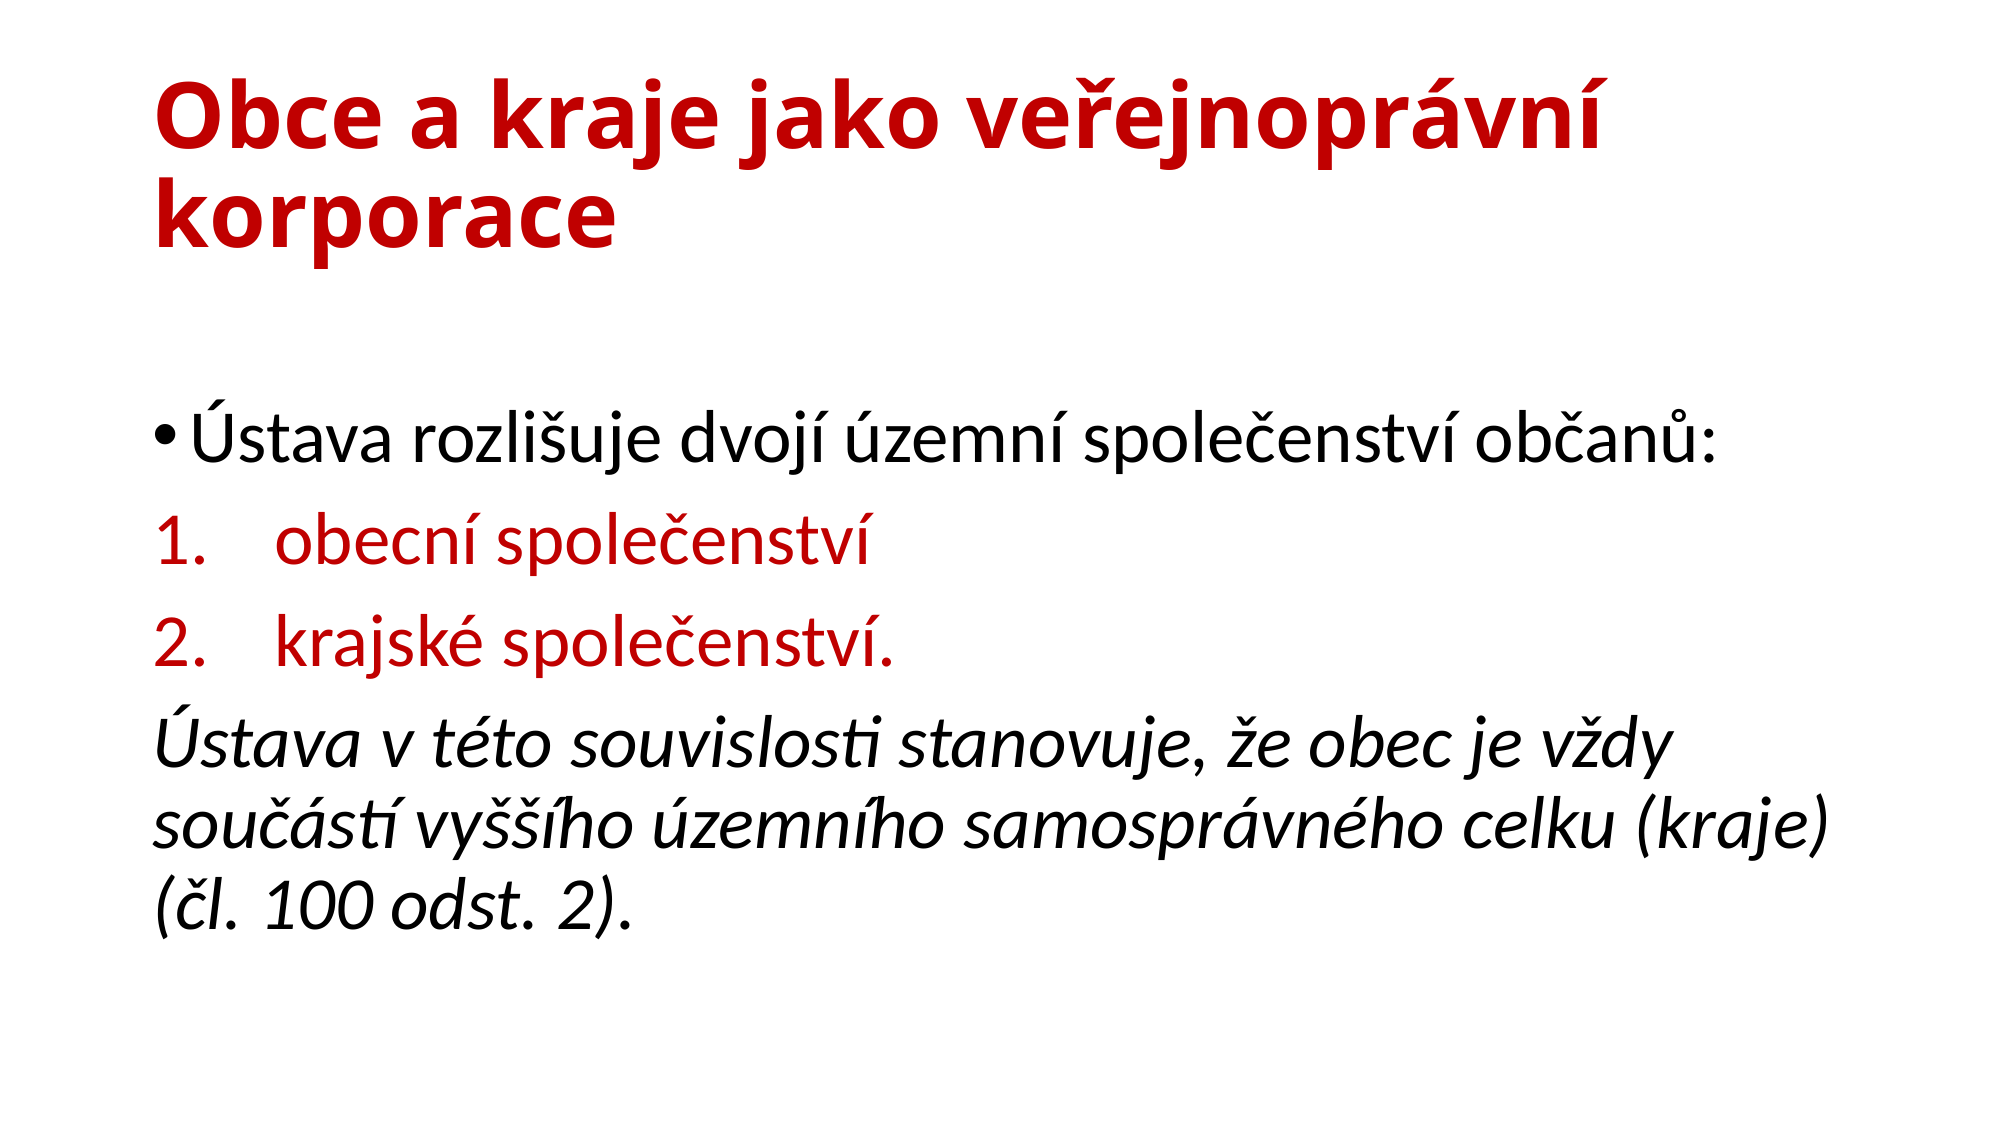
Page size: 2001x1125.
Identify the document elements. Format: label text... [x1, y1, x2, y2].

list Ústava rozlišuje dvojí územní společenství občanů: obecní společenství krajské společenství. Ústava v této souvislosti stanovuje, že obec je vždy součástí vyššího územního samosprávného celku (kraje) (čl. 100 odst. 2). [137, 299, 1863, 1014]
title Obce a kraje jako veřejnoprávní korporace [137, 59, 1863, 278]
